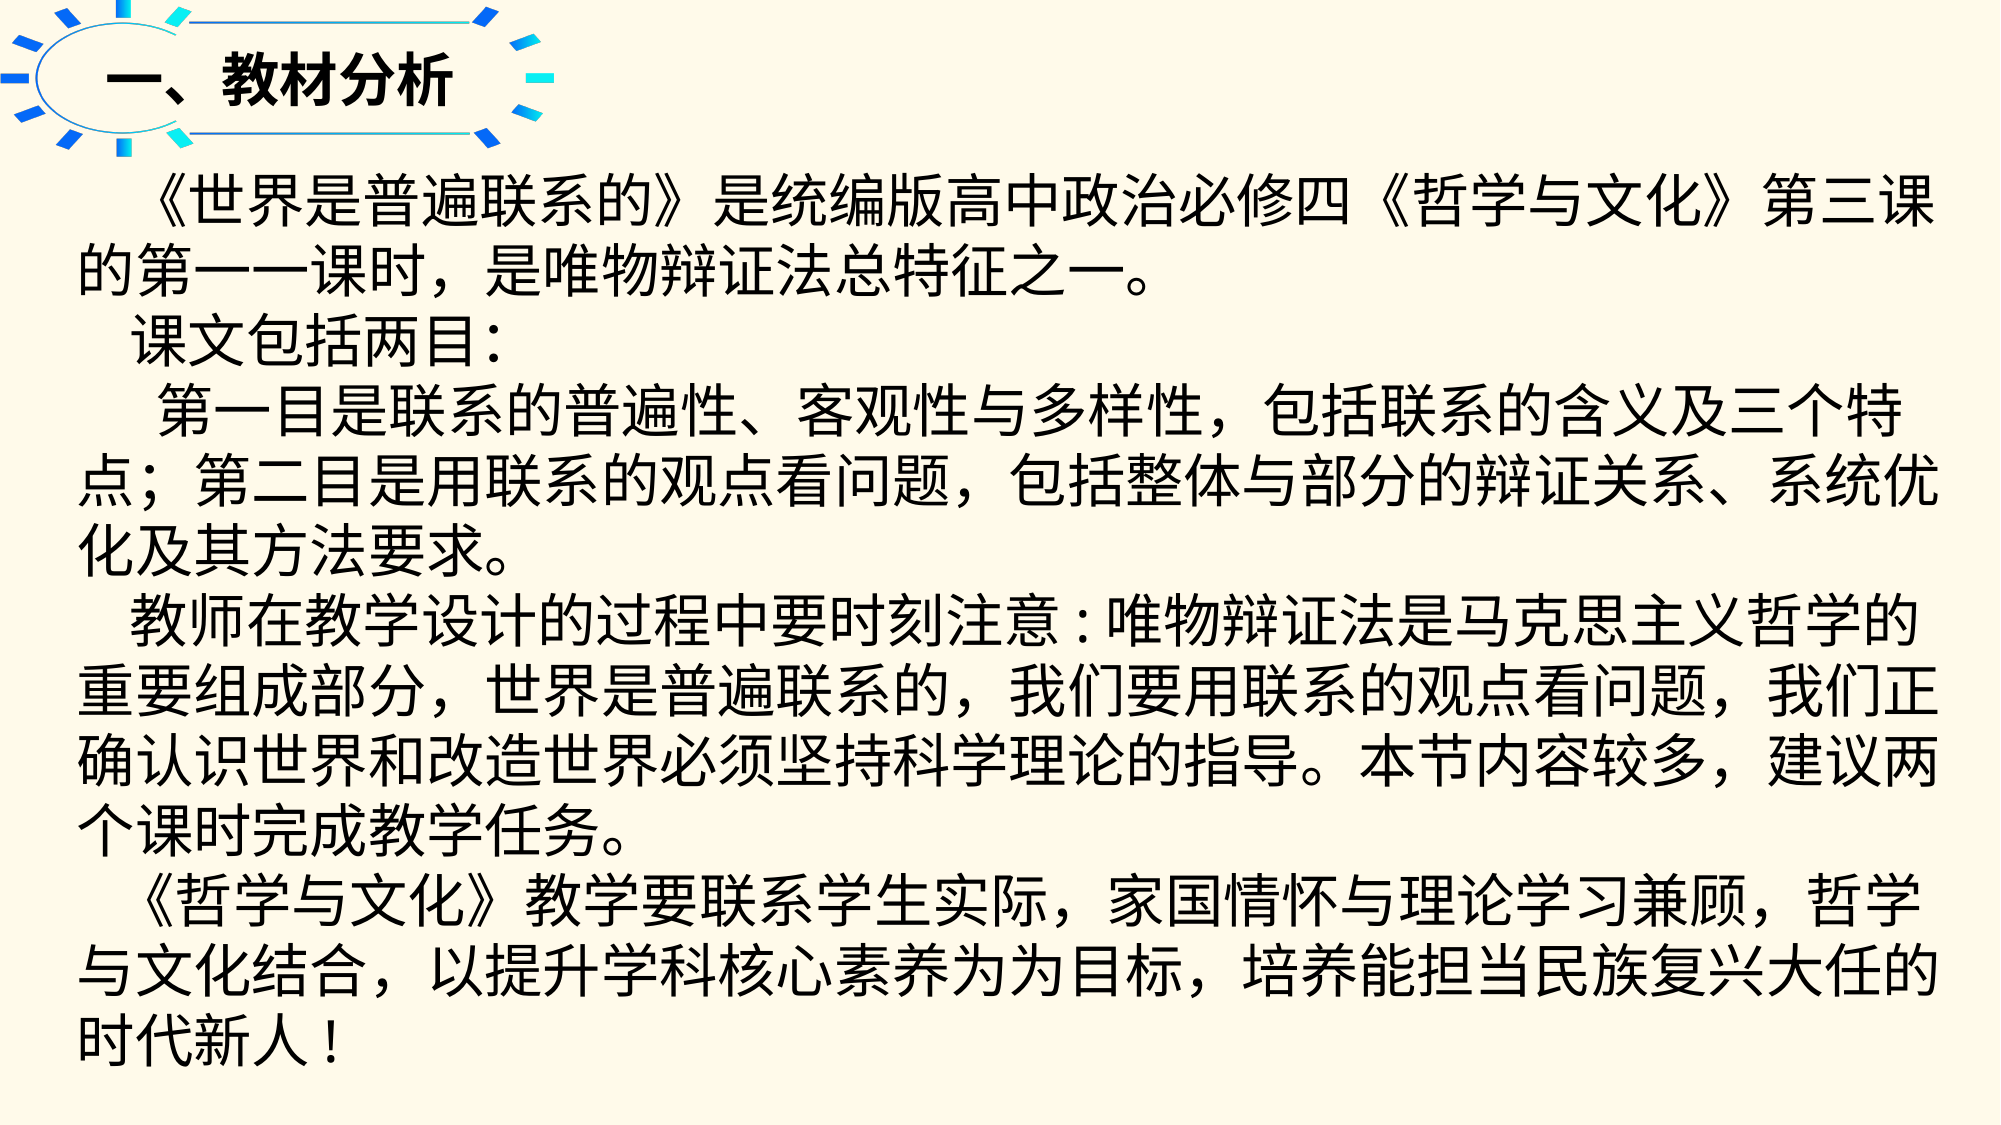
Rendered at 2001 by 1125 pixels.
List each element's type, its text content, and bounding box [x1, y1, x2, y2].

text_box 《世界是普遍联系的》是统编版高中政治必修四《哲学与文化》第三课的第一一课时，是唯物辩证法总特征之一。 课文包括两目： 第一目是联系的普遍性、客观性与多样性，包括联系的含义及三个特点；第二目是用联系的观点看问题，包括整体与部分的辩证关系、系统优化及其方法要求。 教师在教学设计的过程中要时刻注意:唯物辩证法是马克思主义哲学的重要组成部分，世界是普遍联系的，我们要用联系的观点看问题，我们正确认识世界和改造世界必须坚持科学理论的指导。本节内容较多，建议两个课时完成教学任务。 《哲学与文化》教学要联系学生实际，家国情怀与理论学习兼顾，哲学与文化结合，以提升学科核心素养为为目标，培养能担当民族复兴大任的时代新人! [62, 156, 1969, 882]
picture [0, 0, 554, 157]
